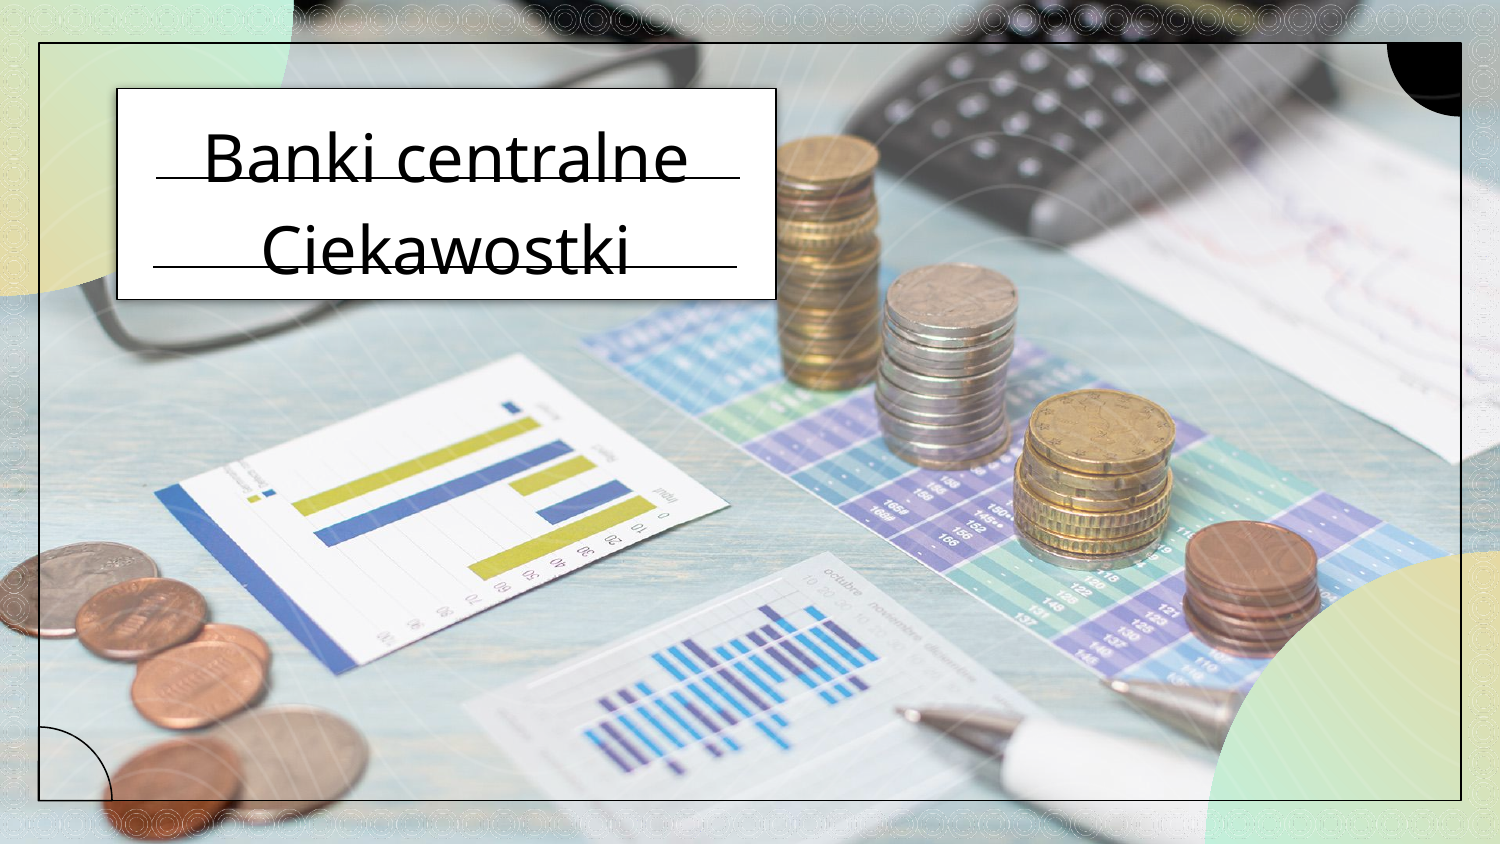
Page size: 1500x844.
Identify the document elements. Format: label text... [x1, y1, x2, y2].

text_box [152, 177, 741, 268]
picture [0, 0, 1500, 844]
title Banki centralne Ciekawostki [117, 88, 776, 300]
